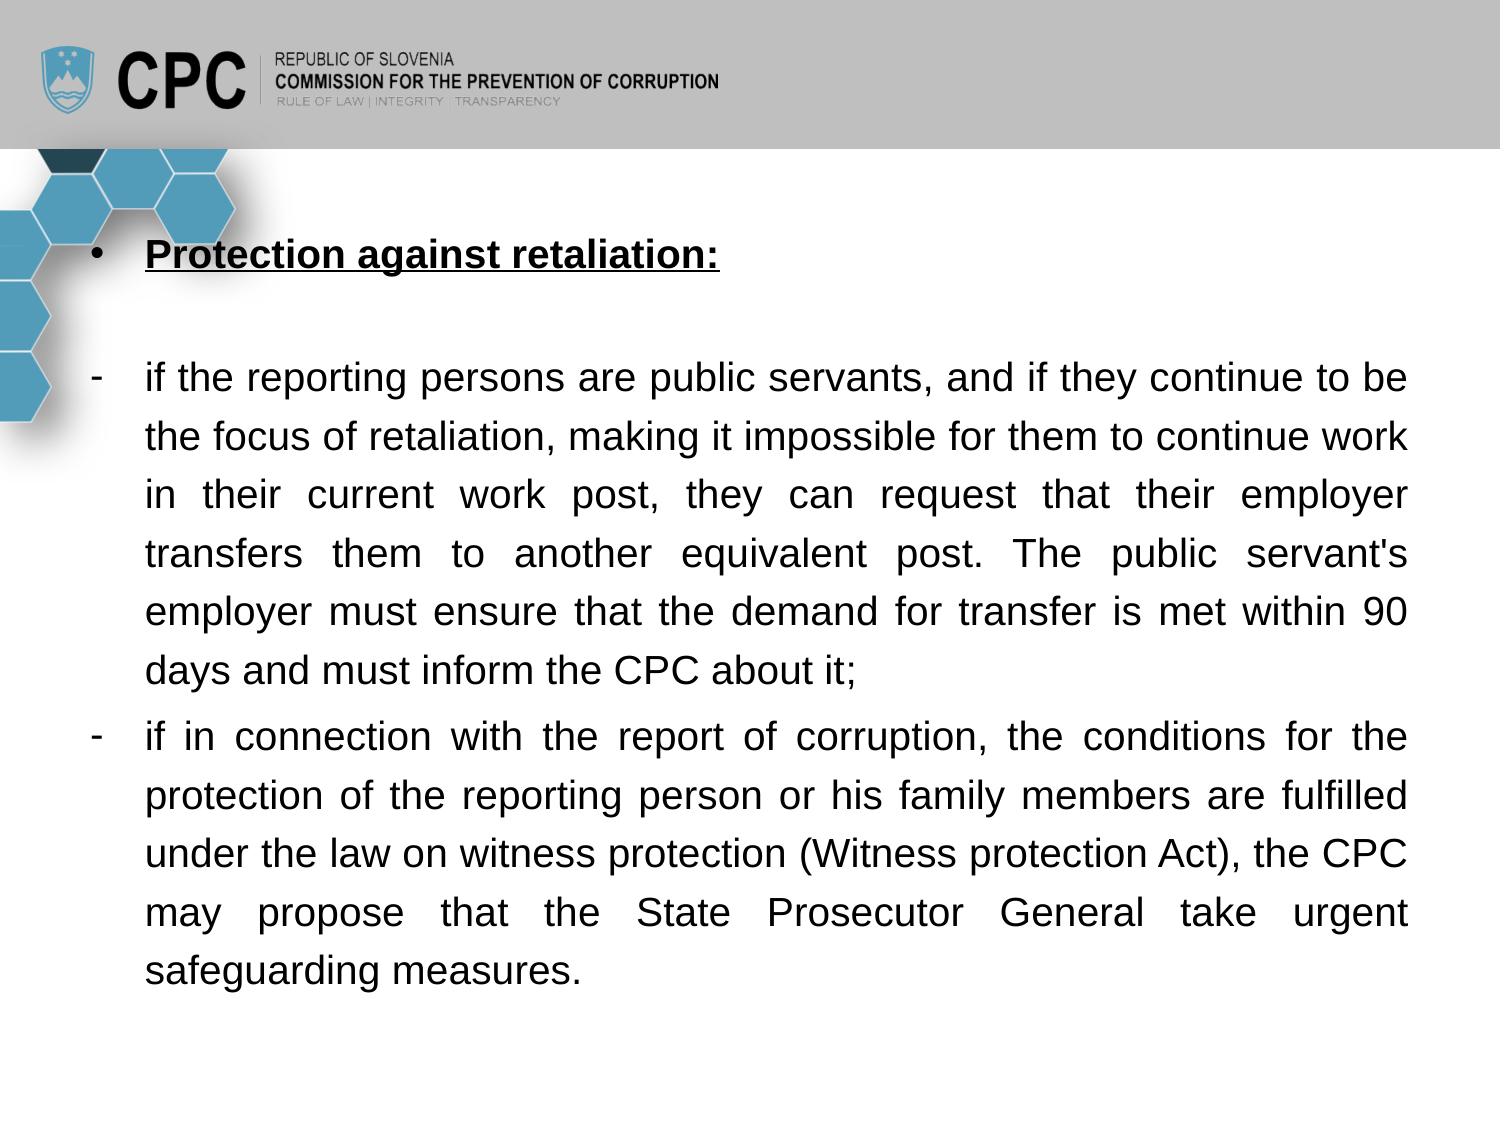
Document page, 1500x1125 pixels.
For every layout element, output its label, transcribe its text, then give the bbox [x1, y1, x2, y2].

picture [41, 46, 718, 114]
list Protection against retaliation: if the reporting persons are public servants, and if they continue to be the focus of retaliation, making it impossible for them to continue work in their current work post, they can request that their employer transfers them to another equivalent post. The public servant's employer must ensure that the demand for transfer is met within 90 days and must inform the CPC about it; if in connection with the report of corruption, the conditions for the protection of the reporting person or his family members are fulfilled under the law on witness protection (Witness protection Act), the CPC may propose that the State Prosecutor General take urgent safeguarding measures. [75, 219, 1425, 1005]
picture [0, 149, 543, 476]
